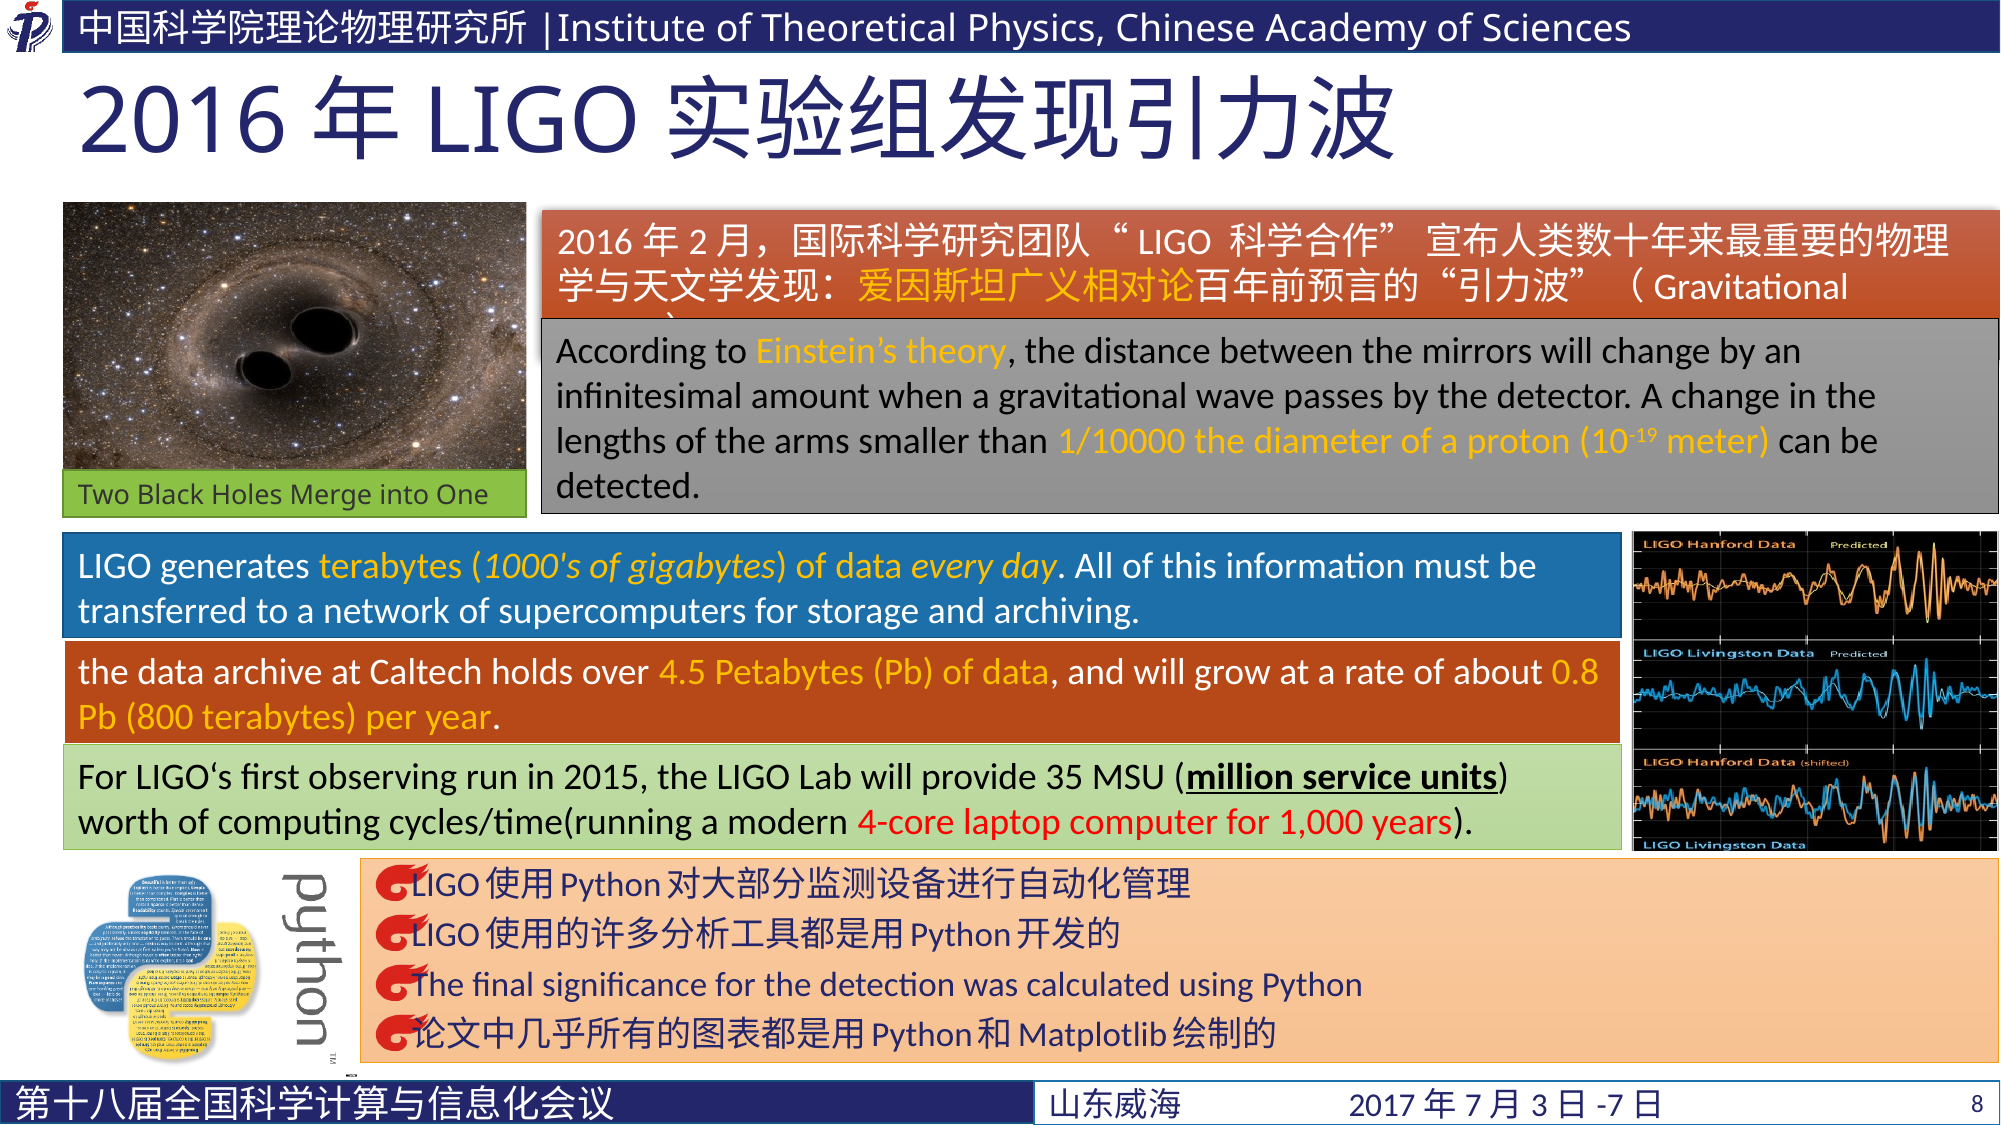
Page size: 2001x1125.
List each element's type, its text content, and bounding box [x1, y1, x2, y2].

picture [375, 862, 430, 904]
text_box Two Black Holes Merge into One [62, 469, 527, 518]
picture [375, 912, 430, 954]
text_box For LIGO‘s first observing run in 2015, the LIGO Lab will provide 35 MSU (million service units) worth of computing cycles/time(running a modern 4-core laptop computer for 1,000 years). [63, 744, 1622, 850]
picture [63, 856, 361, 1079]
picture [375, 1012, 430, 1054]
text_box 2016年2月，国际科学研究团队“LIGO 科学合作” 宣布人类数十年来最重要的物理学与天文学发现：爱因斯坦广义相对论百年前预言的“引力波”（Gravitational Waves） [542, 210, 2000, 360]
text_box LIGO generates terabytes (1000's of gigabytes) of data every day. All of this information must be transferred to a network of supercomputers for storage and archiving. [62, 532, 1622, 638]
list LIGO使用Python对大部分监测设备进行自动化管理 LIGO使用的许多分析工具都是用Python开发的 The final significance for the detection was calculated using Python 论文中几乎所有的图表都是用Python和Matplotlib绘制的 [361, 858, 1999, 1063]
text_box According to Einstein’s theory, the distance between the mirrors will change by an infinitesimal amount when a gravitational wave passes by the detector. A change in the lengths of the arms smaller than 1/10000 the diameter of a proton (10-19 meter) can be detected. [541, 318, 1999, 514]
picture [1631, 531, 1999, 851]
title 2016年LIGO实验组发现引力波 [63, 59, 1863, 187]
text_box the data archive at Caltech holds over 4.5 Petabytes (Pb) of data, and will grow at a rate of about 0.8 Pb (800 terabytes) per year. [62, 638, 1623, 746]
picture [3, 0, 53, 53]
slide_number 8 [1926, 1080, 1999, 1125]
picture [375, 962, 430, 1004]
picture [63, 202, 527, 471]
